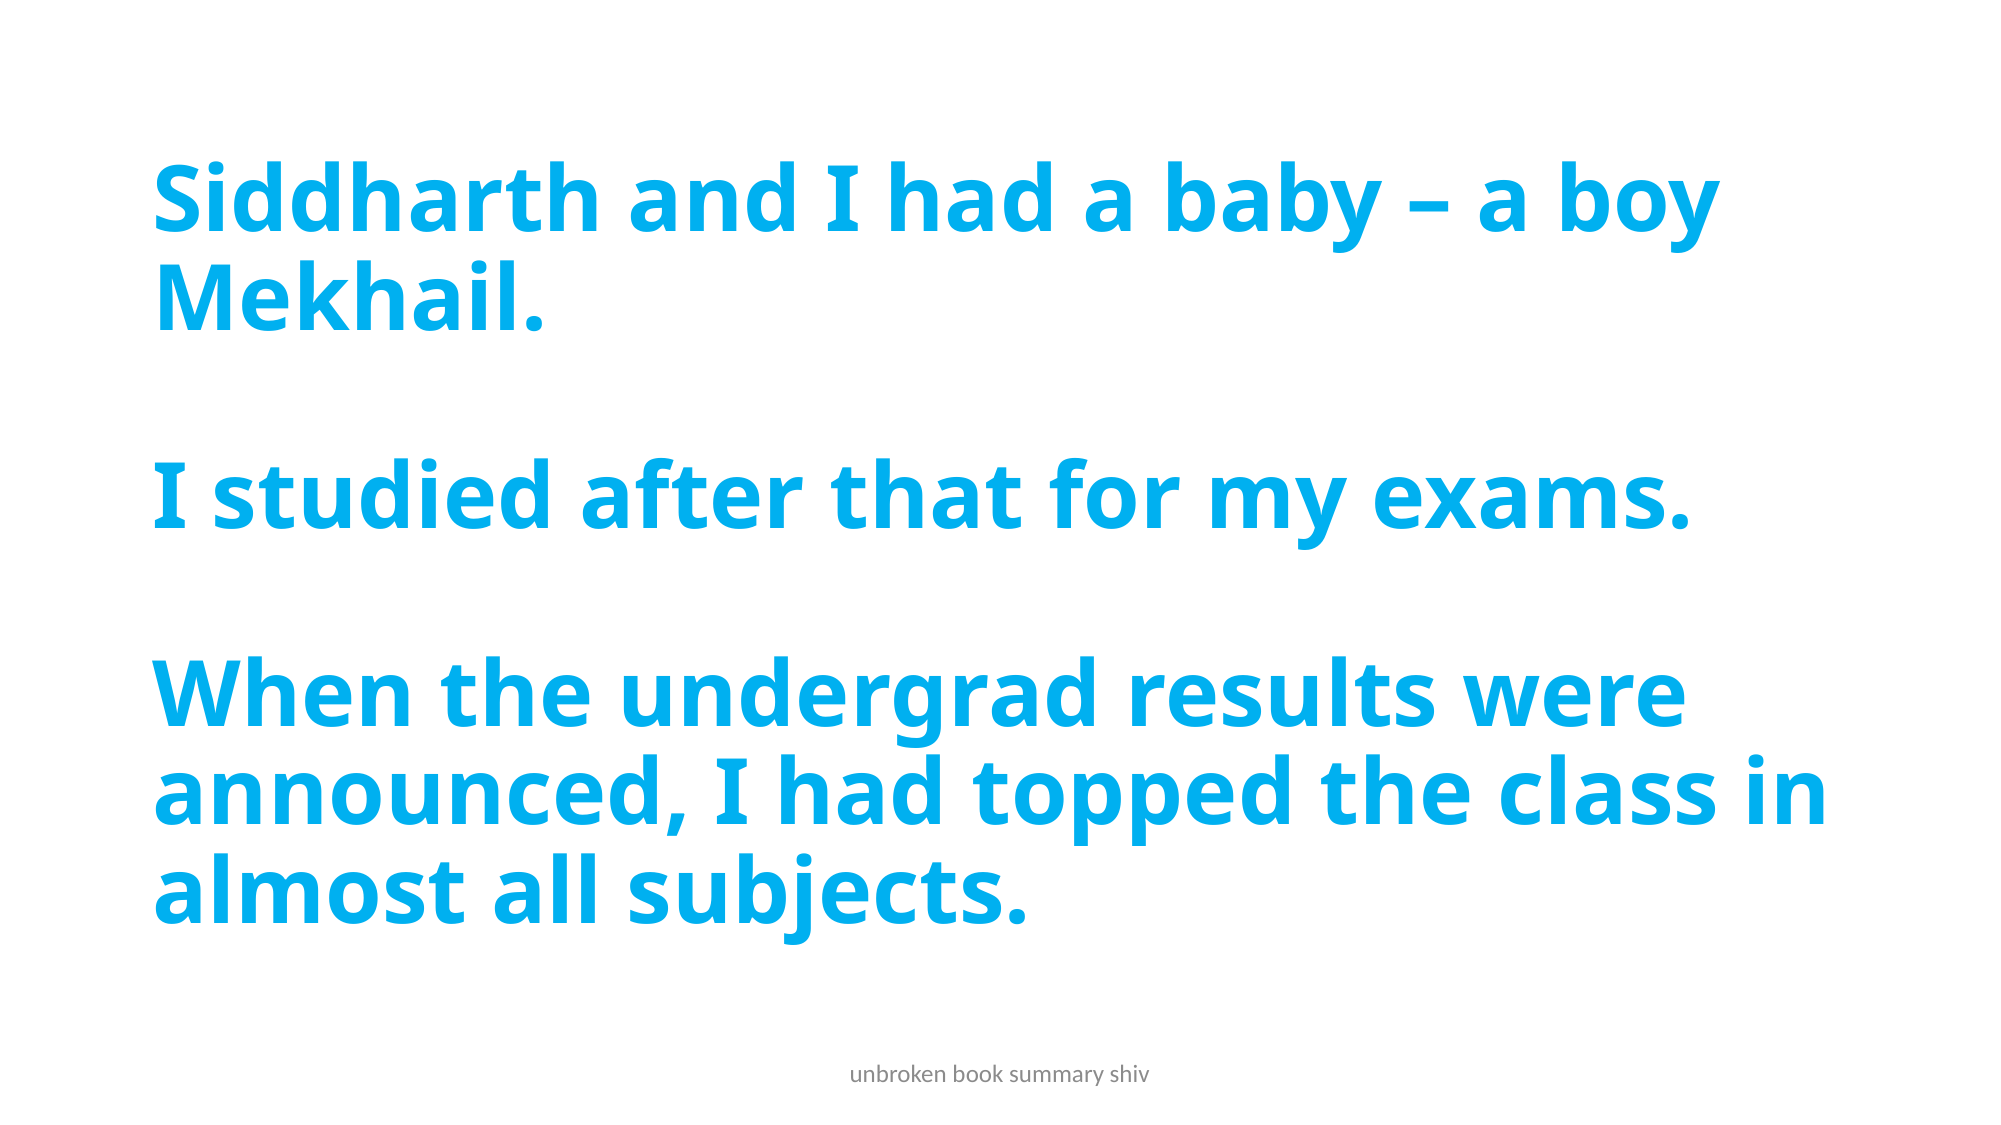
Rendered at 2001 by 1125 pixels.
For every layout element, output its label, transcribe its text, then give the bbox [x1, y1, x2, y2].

footer unbroken book summary shiv [662, 1042, 1338, 1103]
title Siddharth and I had a baby – a boy Mekhail. I studied after that for my exams. When the undergrad results were announced, I had topped the class in almost all subjects. [137, 59, 1863, 1036]
